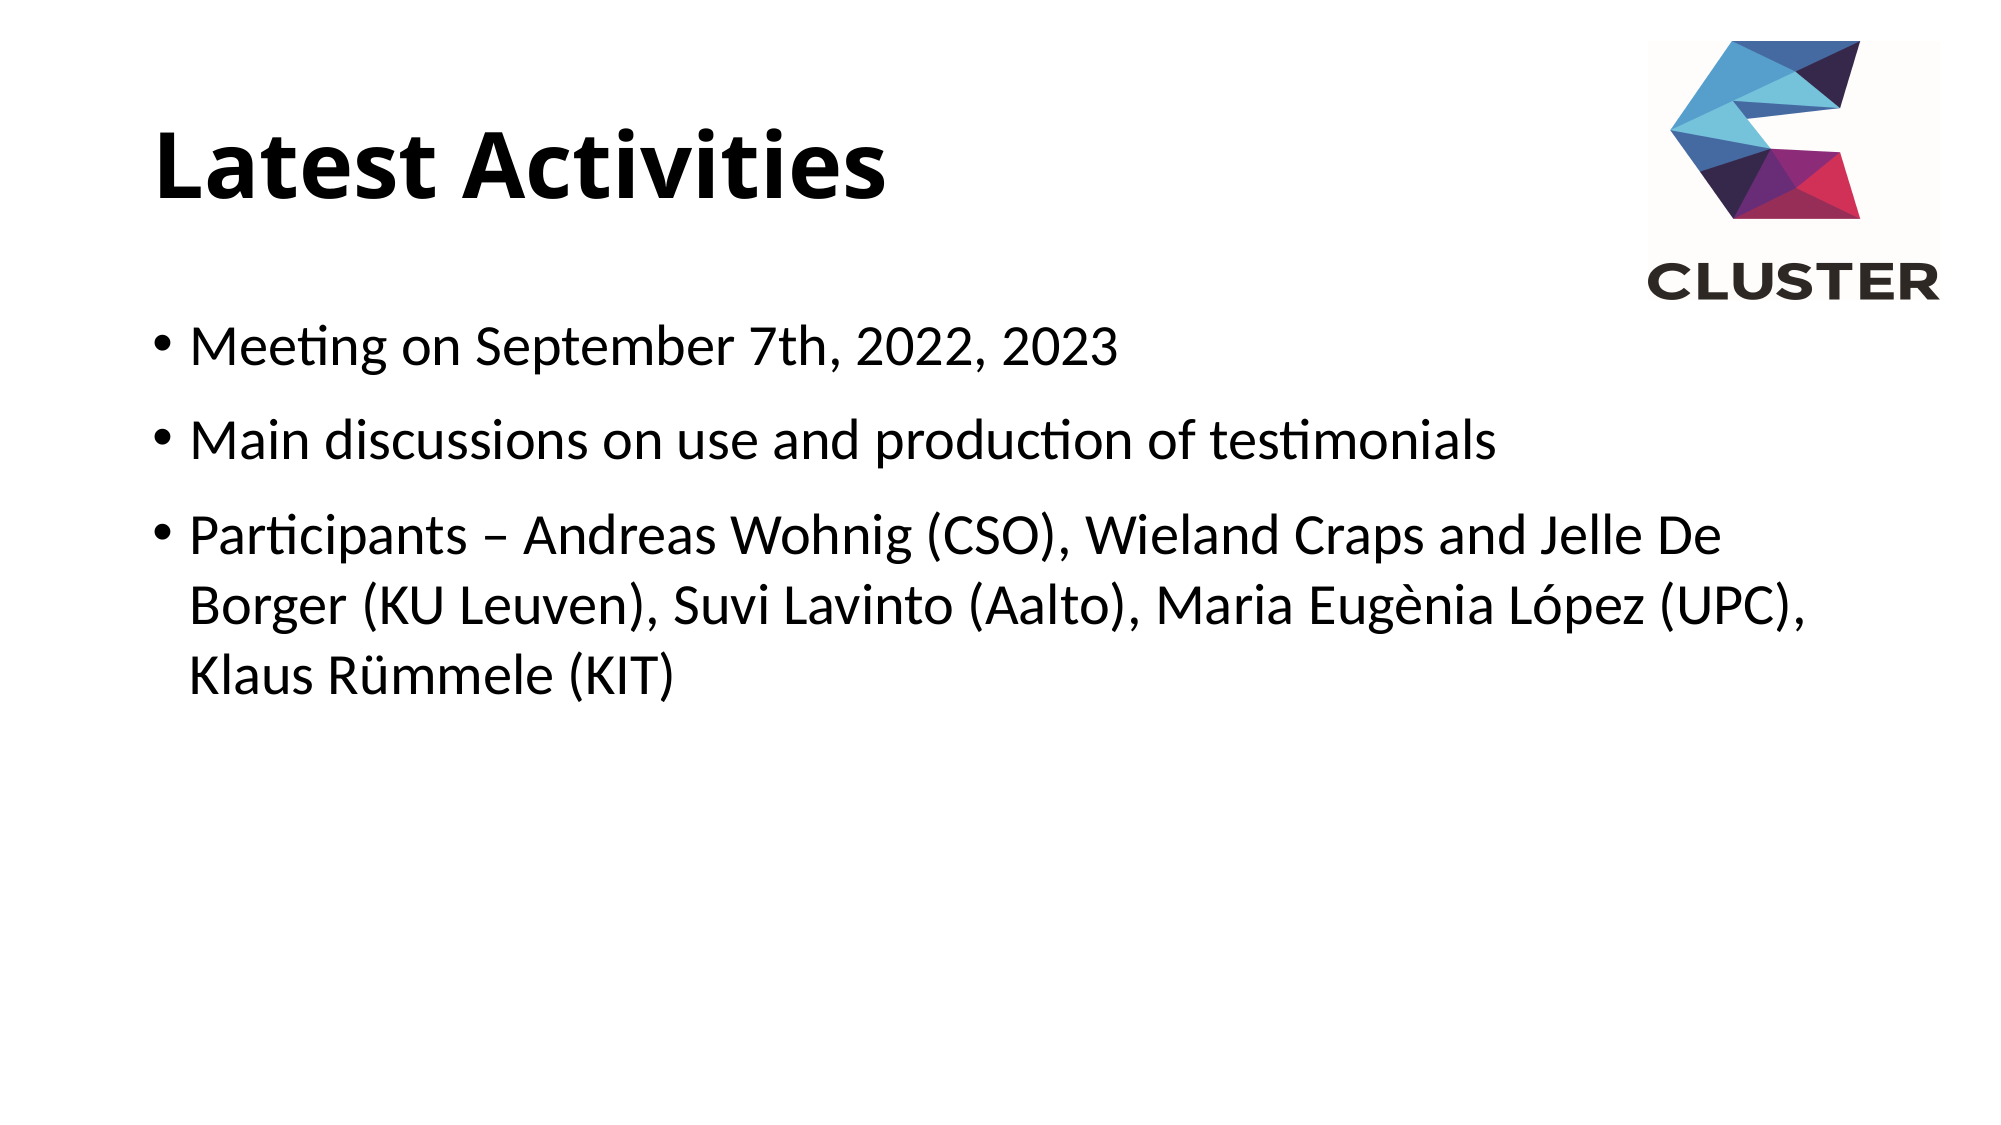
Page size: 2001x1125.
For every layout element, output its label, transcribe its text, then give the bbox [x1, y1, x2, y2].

picture [1648, 41, 1940, 300]
title Latest Activities [137, 59, 1648, 278]
list Meeting on September 7th, 2022, 2023 Main discussions on use and production of testimonials Participants – Andreas Wohnig (CSO), Wieland Craps and Jelle De Borger (KU Leuven), Suvi Lavinto (Aalto), Maria Eugènia López (UPC), Klaus Rümmele (KIT) [137, 299, 1863, 1014]
